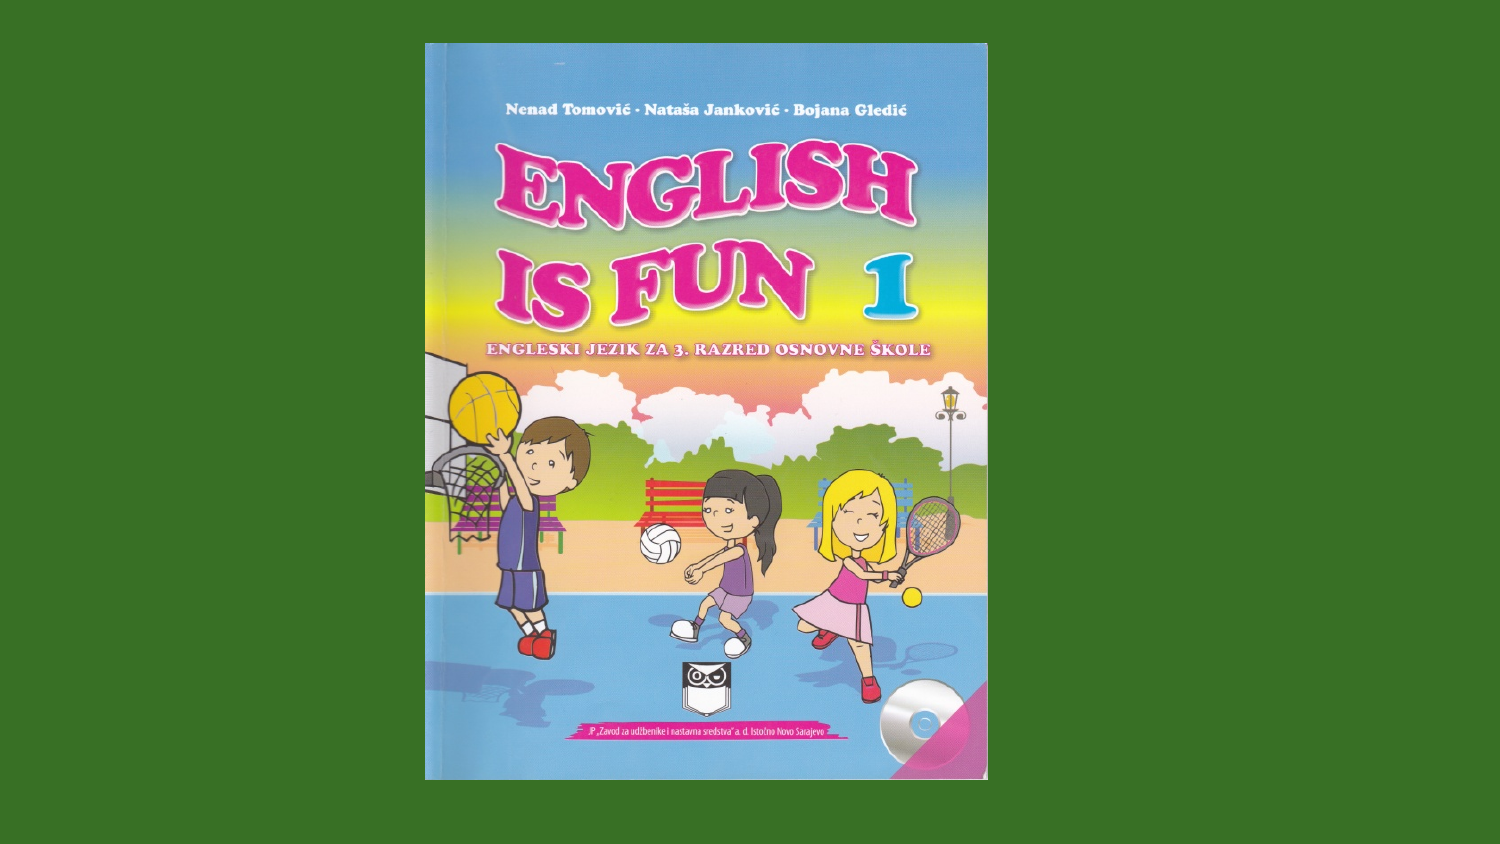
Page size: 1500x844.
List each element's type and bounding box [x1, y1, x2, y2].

list [427, 46, 987, 779]
